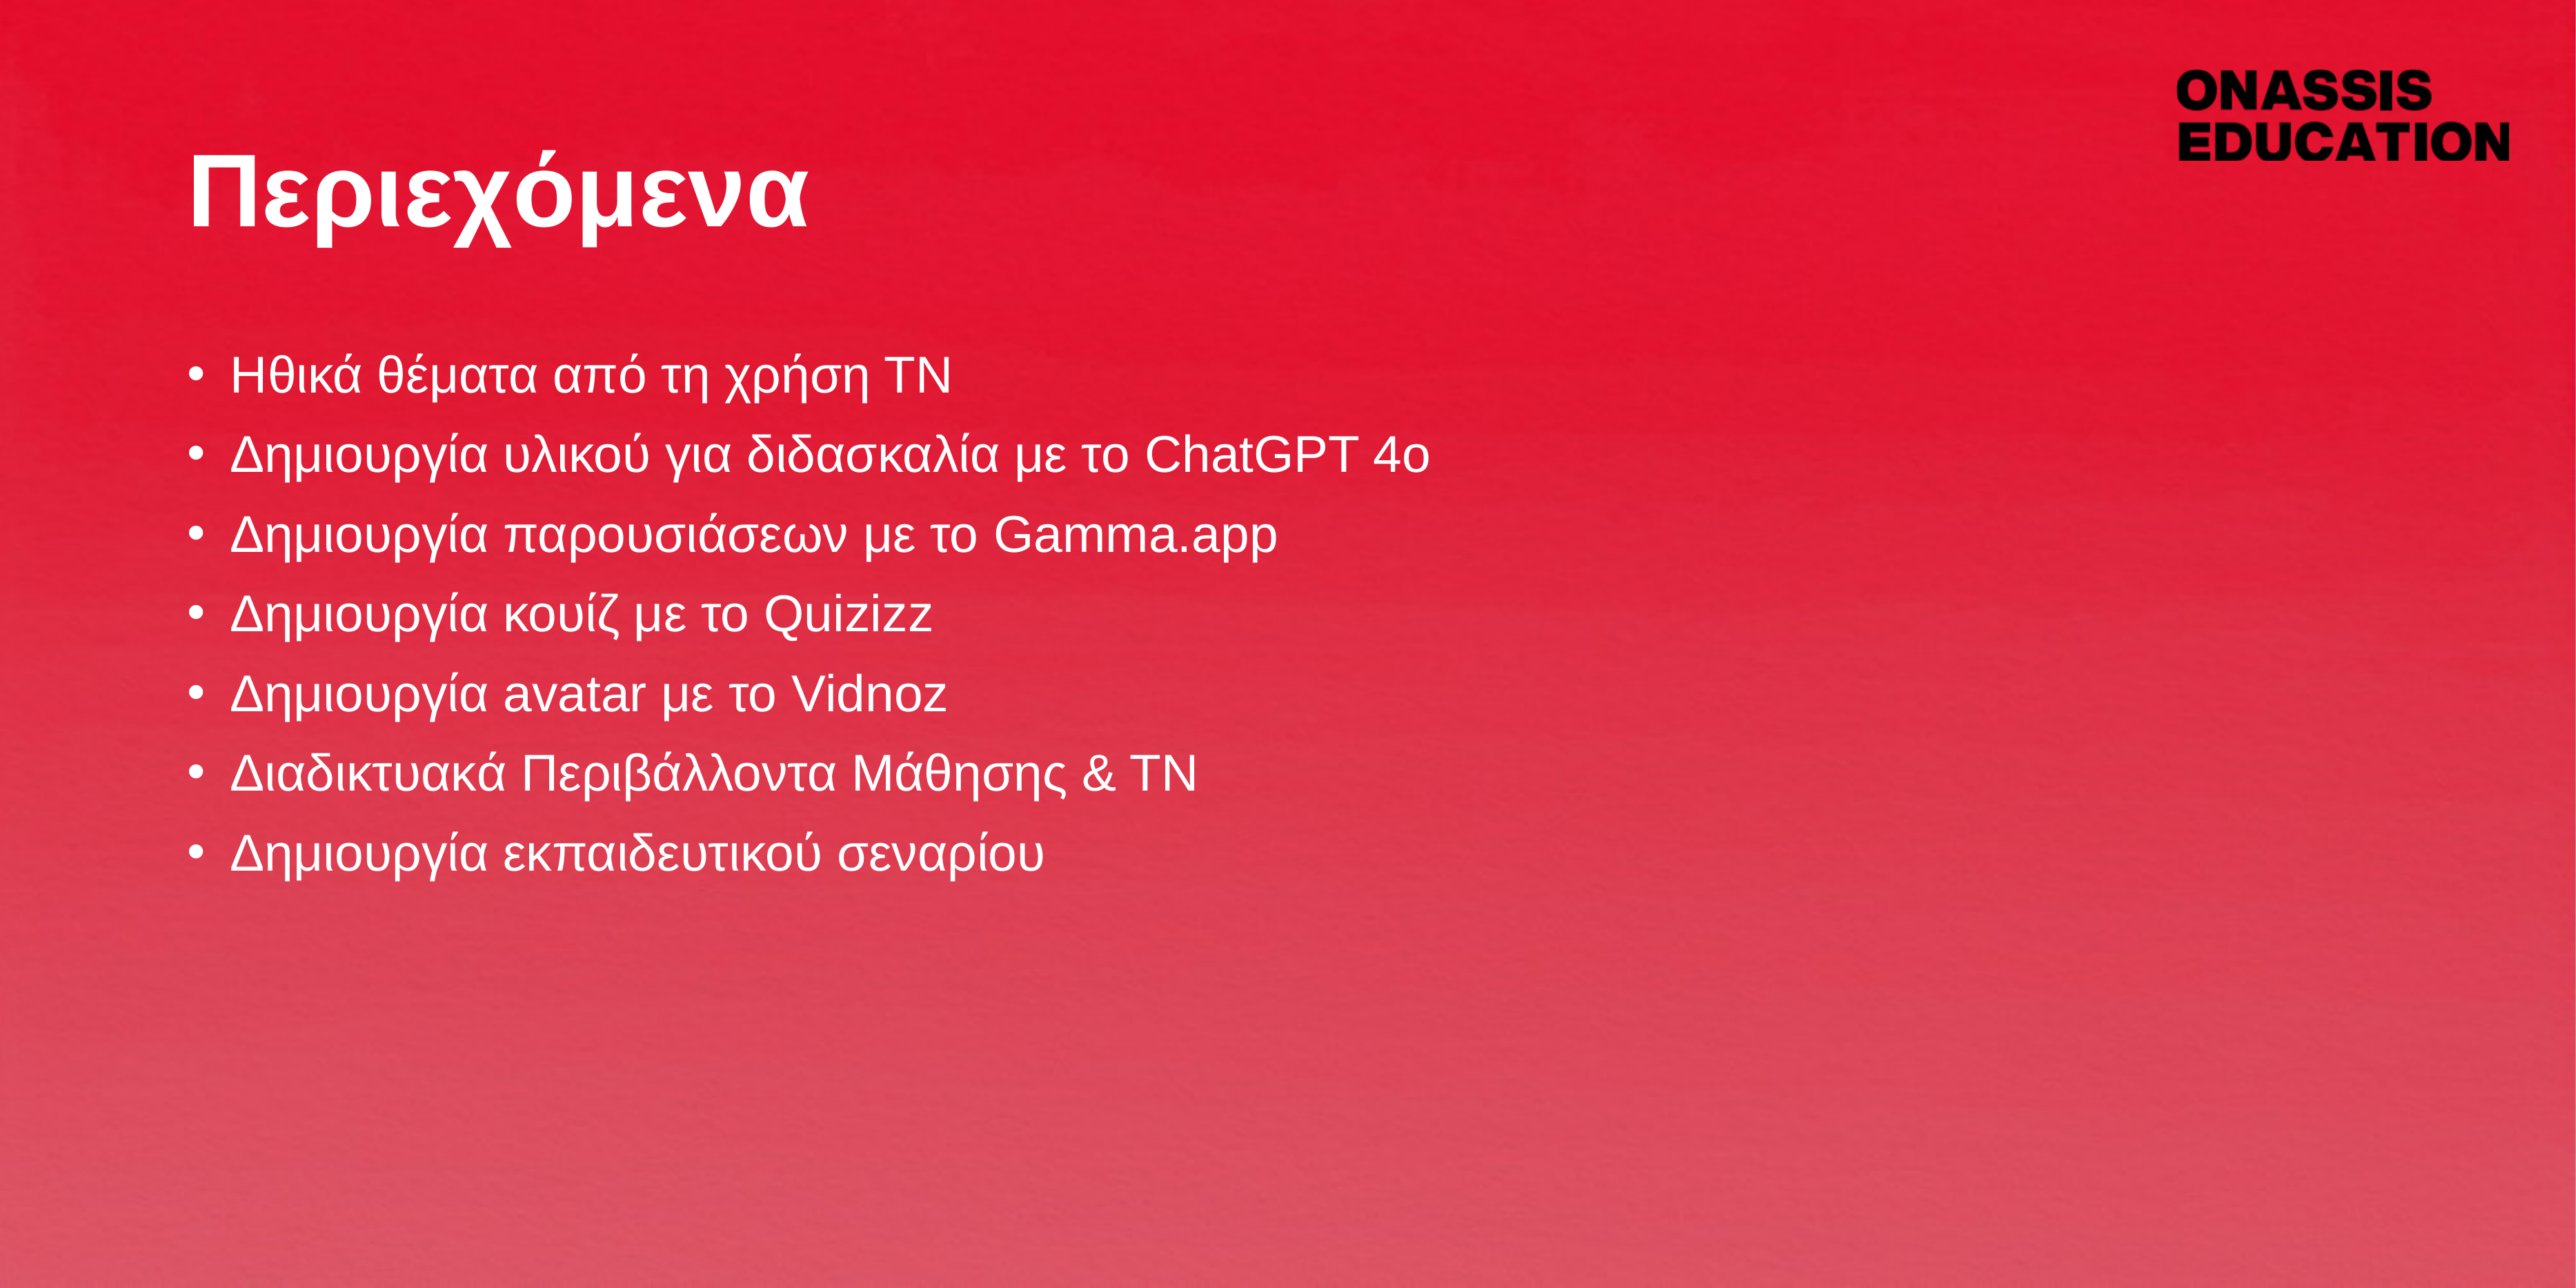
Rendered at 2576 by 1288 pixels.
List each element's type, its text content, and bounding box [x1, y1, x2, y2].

title Περιεχόμενα [177, 68, 2399, 318]
list Ηθικά θέματα από τη χρήση ΤΝ Δημιουργία υλικού για διδασκαλία με το ChatGPT 4o Δημιουργία παρουσιάσεων με το Gamma.app Δημιουργία κουίζ με το Quizizz Δημιουργία avatar με το Vidnoz Διαδικτυακά Περιβάλλοντα Μάθησης & ΤΝ Δημιουργία εκπαιδευτικού σεναρίου [177, 342, 2399, 1160]
picture [0, 0, 2576, 1288]
